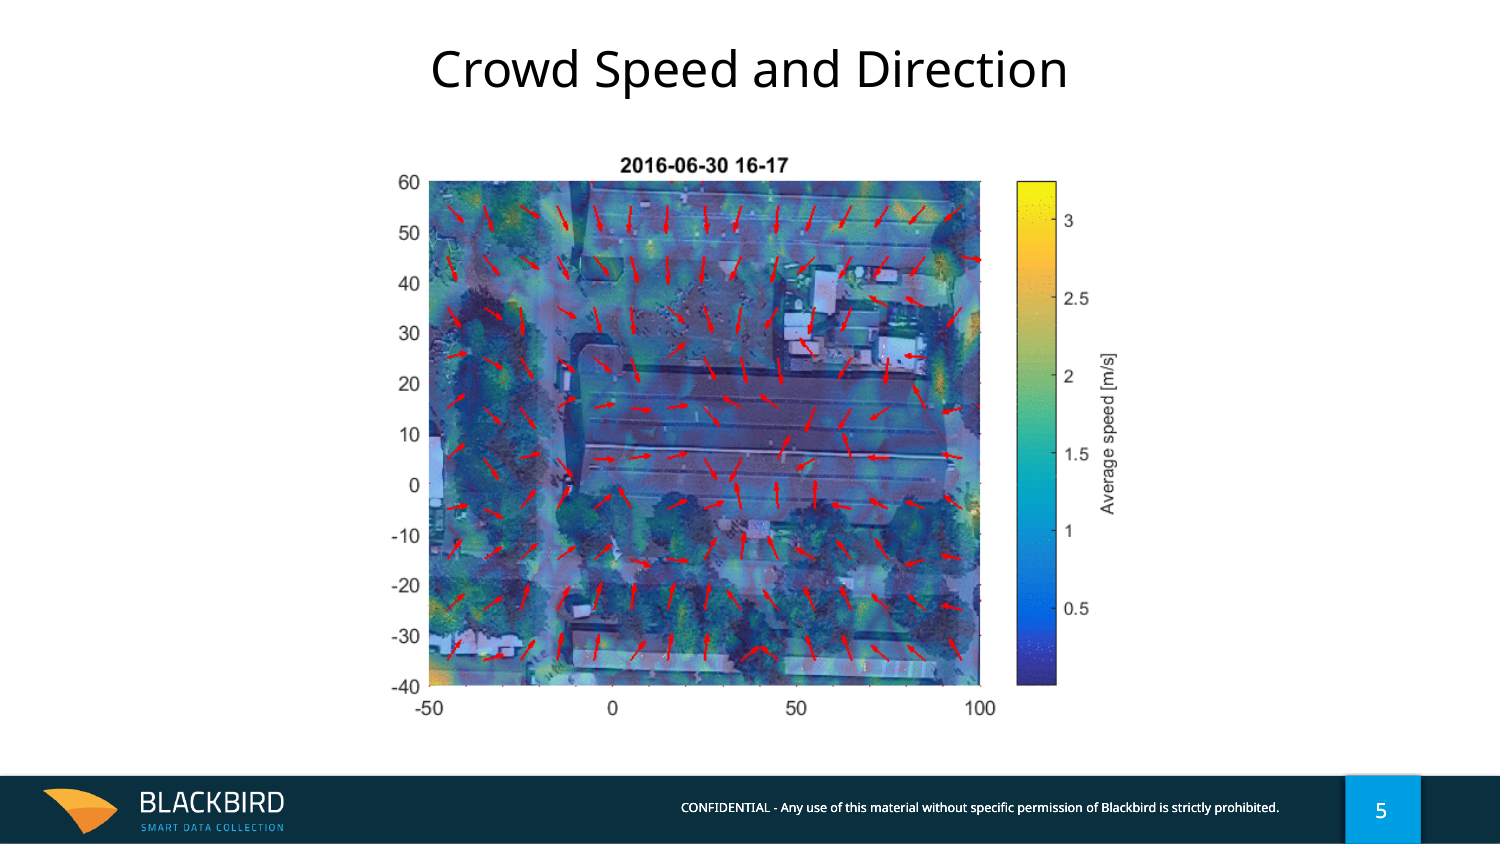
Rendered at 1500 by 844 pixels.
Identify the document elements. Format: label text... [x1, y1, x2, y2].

picture [9, 780, 321, 841]
list Crowd Speed and Direction [75, 0, 1425, 136]
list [337, 135, 1163, 754]
